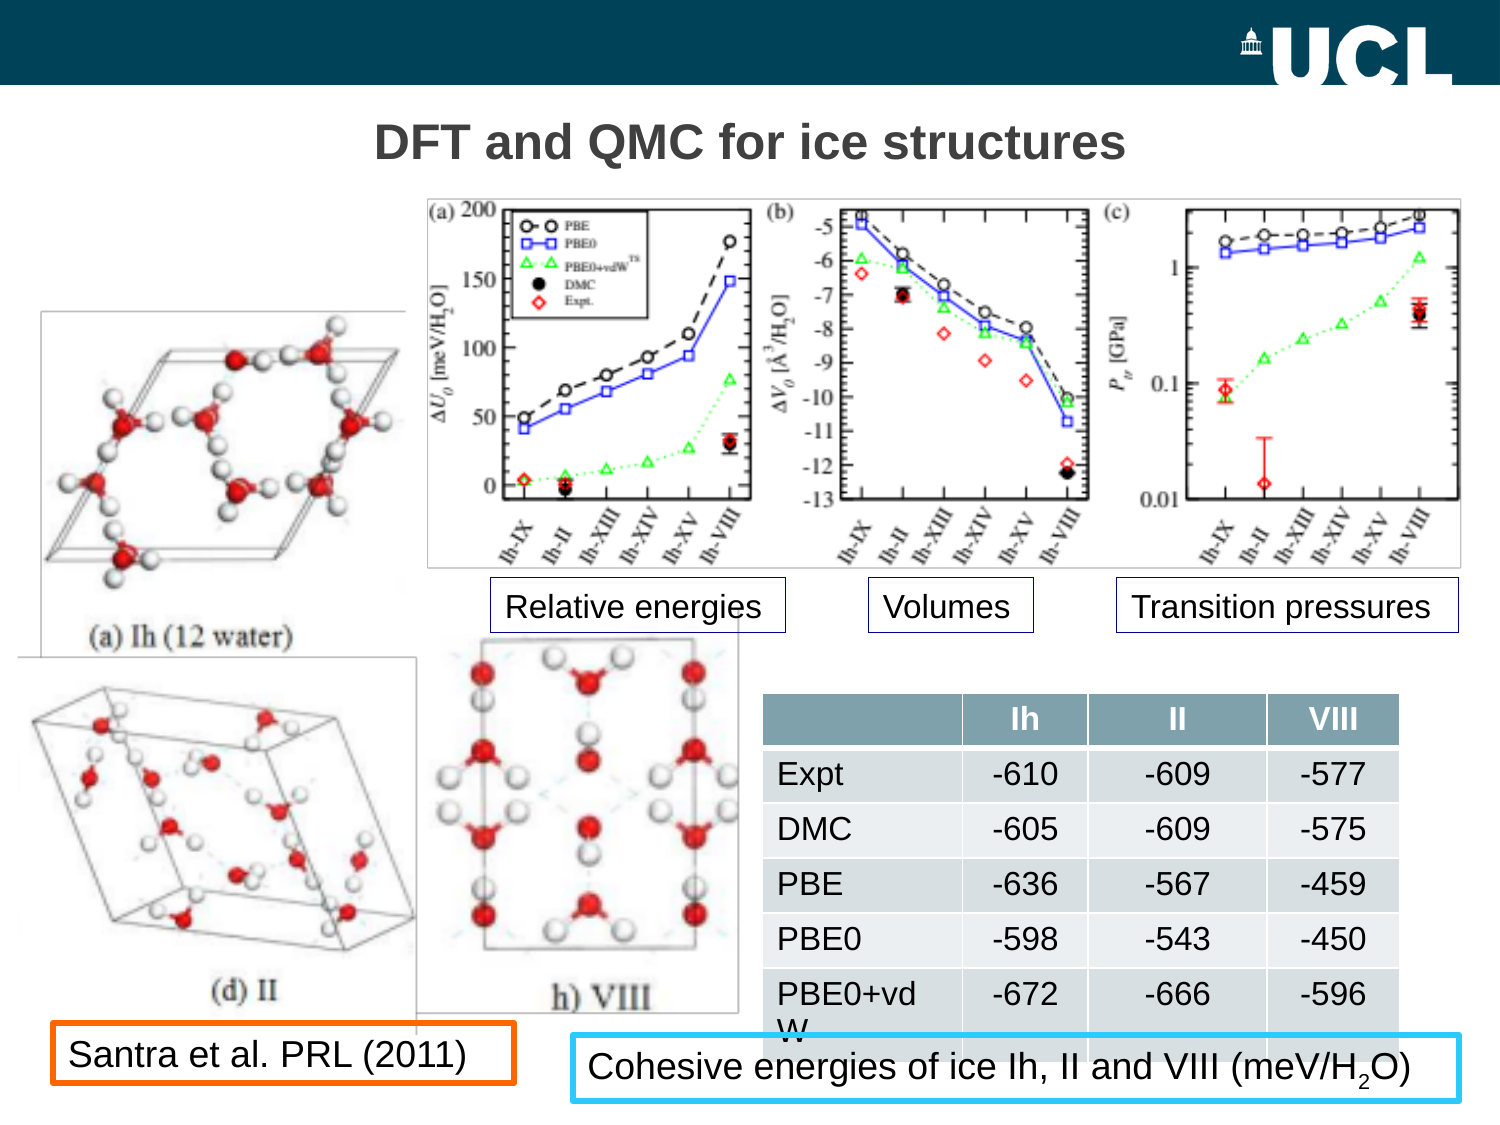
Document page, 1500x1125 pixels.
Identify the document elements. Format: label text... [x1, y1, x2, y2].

table_cell -459 [1268, 859, 1399, 912]
table_header [771, 694, 962, 745]
table_cell -450 [1268, 914, 1399, 967]
table_cell -567 [1089, 859, 1266, 912]
table_cell PBE0 [771, 914, 962, 967]
table_cell -609 [1089, 804, 1266, 857]
table_cell -598 [963, 914, 1087, 967]
picture [1242, 50, 1261, 54]
table_cell -577 [1268, 751, 1399, 802]
picture [1243, 29, 1258, 48]
picture [17, 302, 767, 1036]
text_box Santra et al. PRL (2011) [53, 1045, 514, 1083]
table_cell -610 [963, 751, 1087, 802]
table_cell -543 [1089, 914, 1266, 967]
table_header II [1089, 694, 1266, 745]
picture [1408, 28, 1452, 85]
table_cell -596 [1268, 969, 1399, 1034]
table_cell -672 [963, 969, 1087, 1034]
text_box Cohesive energies of ice Ih, II and VIII (meV/H2O) [572, 1034, 1459, 1101]
picture [1273, 28, 1329, 85]
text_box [389, 172, 1500, 634]
table_cell Expt [771, 751, 962, 802]
picture [1337, 25, 1397, 85]
table_cell -636 [963, 859, 1087, 912]
table_cell -575 [1268, 804, 1399, 857]
table_cell -666 [1089, 969, 1266, 1034]
table_cell -609 [1089, 751, 1266, 802]
table_cell DMC [771, 804, 962, 857]
table_cell -605 [963, 804, 1087, 857]
table_cell PBE [771, 859, 962, 912]
table_cell PBE0+vdW [771, 969, 962, 1034]
table_header VIII [1268, 694, 1399, 745]
title DFT and QMC for ice structures [54, 101, 1447, 185]
table_header Ih [963, 694, 1087, 745]
